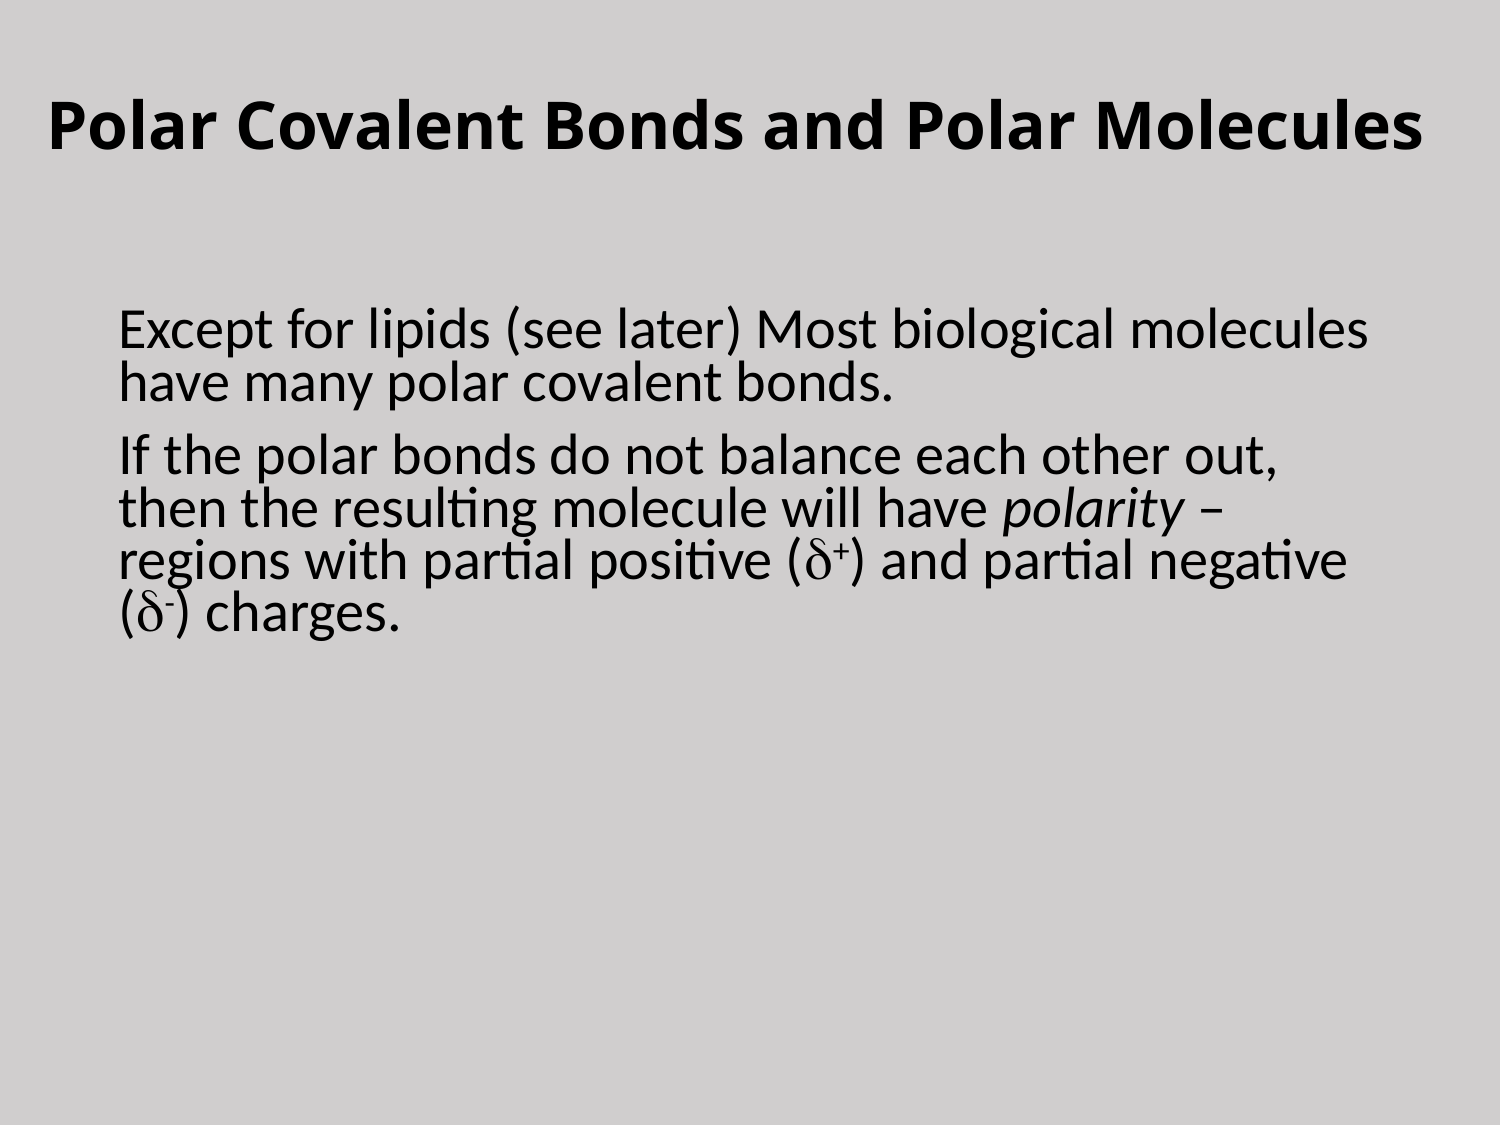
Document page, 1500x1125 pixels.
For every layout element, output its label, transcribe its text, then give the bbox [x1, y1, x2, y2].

title Polar Covalent Bonds and Polar Molecules [30, 59, 1445, 192]
list Except for lipids (see later) Most biological molecules have many polar covalent bonds. If the polar bonds do not balance each other out, then the resulting molecule will have polarity – regions with partial positive (d+) and partial negative (d-) charges. [103, 299, 1397, 1014]
